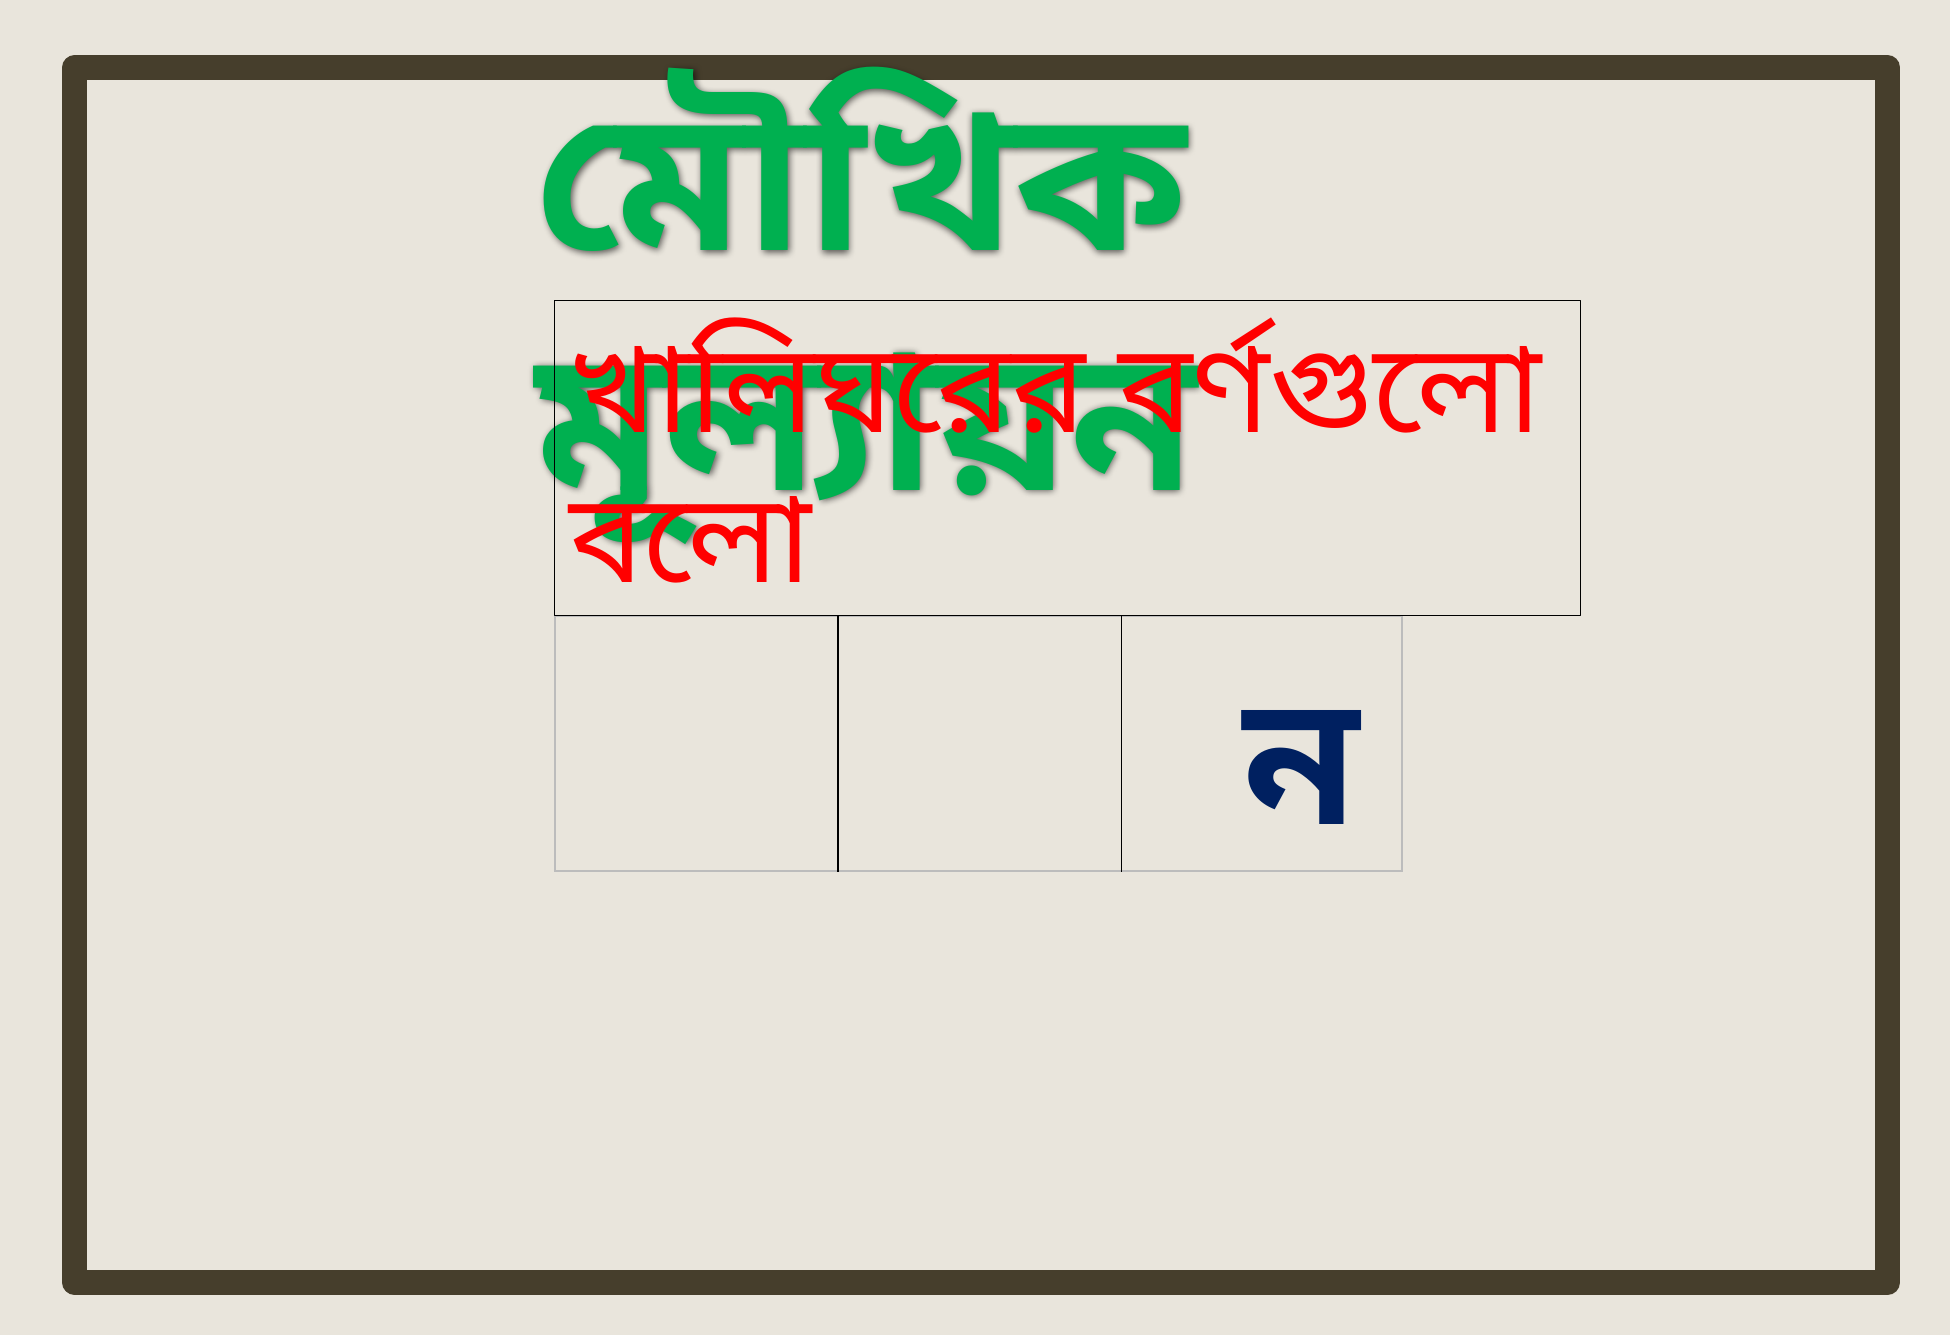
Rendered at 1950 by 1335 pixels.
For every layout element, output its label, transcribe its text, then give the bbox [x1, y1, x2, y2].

table_header [1122, 617, 1401, 870]
text_box [74, 67, 1888, 1283]
text_box খালিঘরের বর্ণগুলো বলো [554, 300, 1581, 616]
table_header [556, 617, 837, 870]
table_header [839, 617, 1121, 870]
text_box ন [1228, 633, 1377, 869]
text_box মৌখিক মূল্যায়ন [520, 42, 1639, 538]
